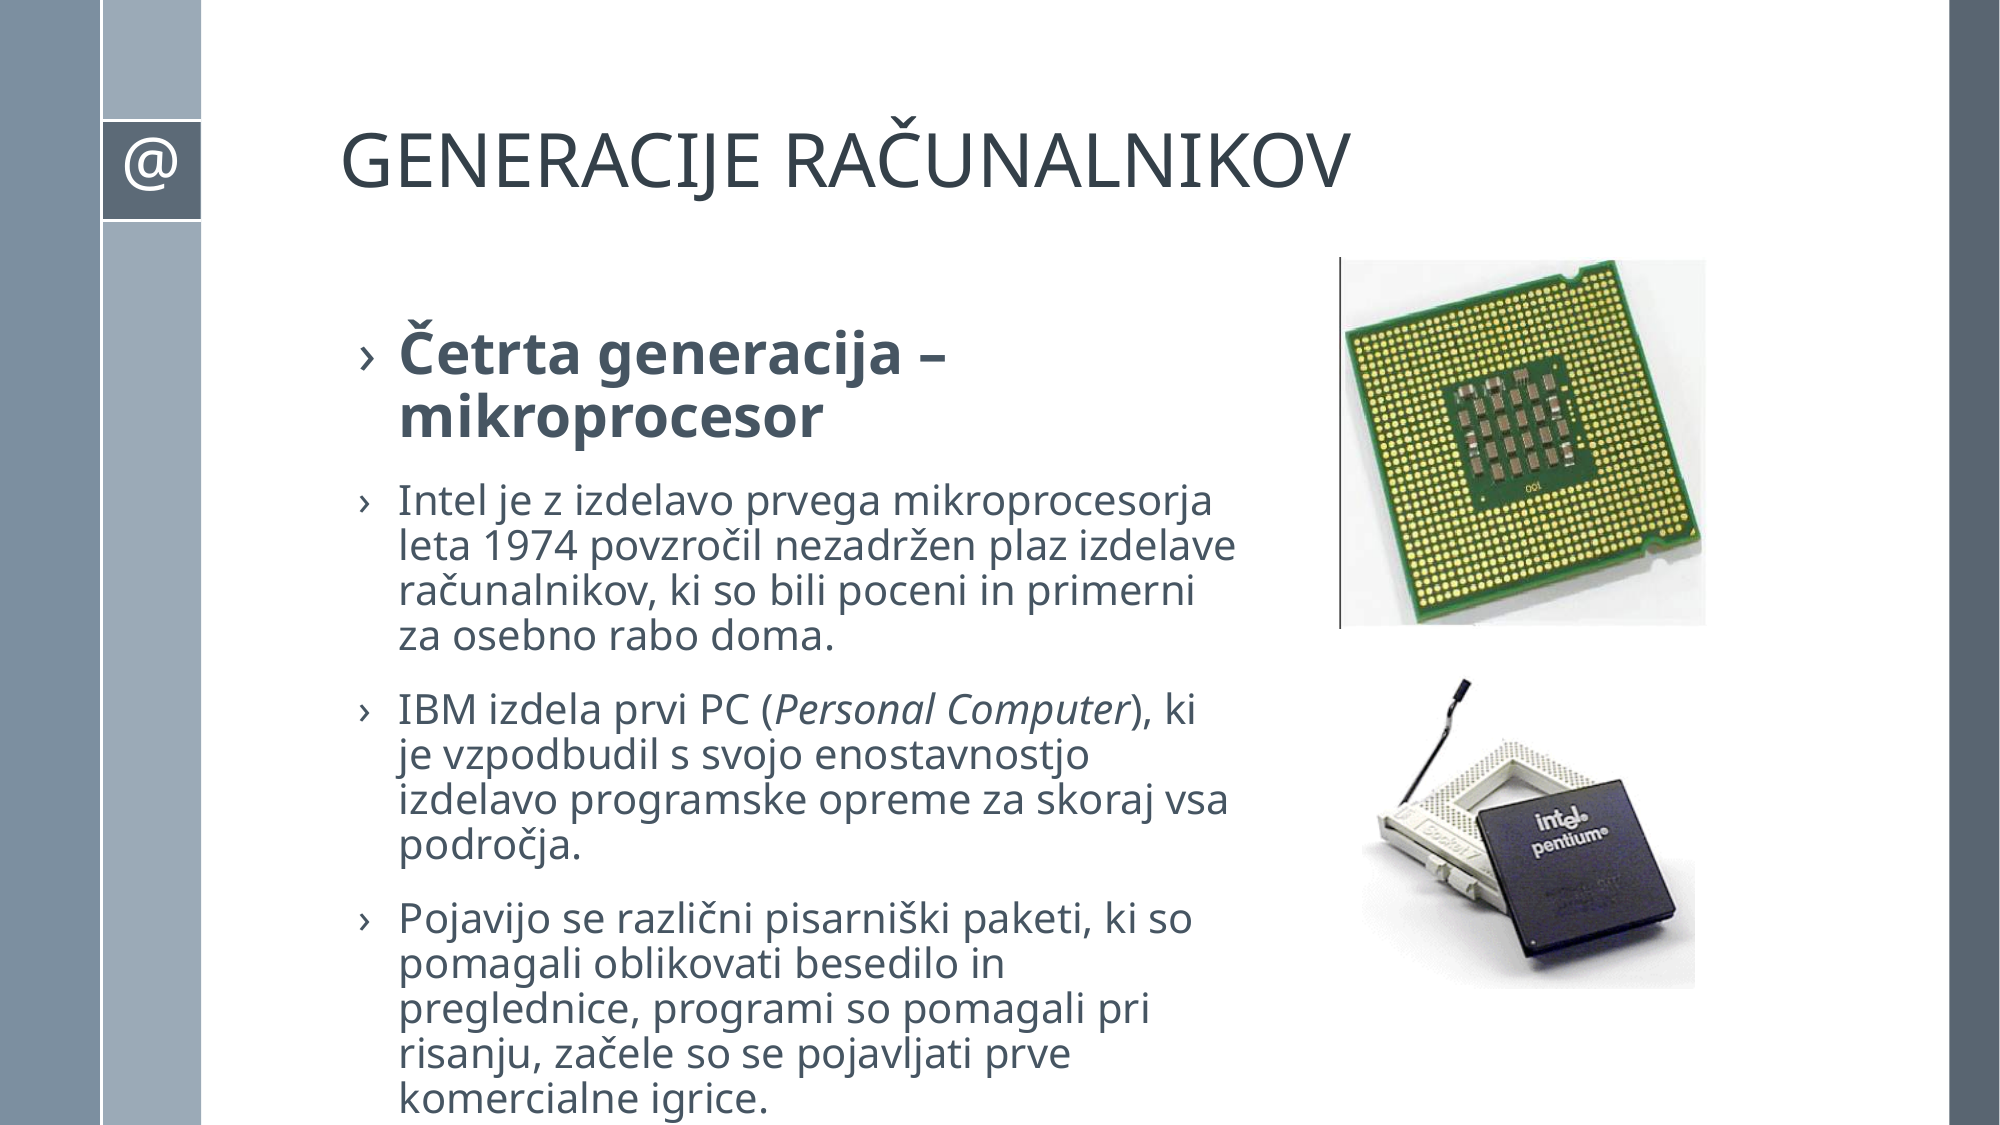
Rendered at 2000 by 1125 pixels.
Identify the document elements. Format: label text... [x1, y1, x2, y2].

list Četrta generacija – mikroprocesor Intel je z izdelavo prvega mikroprocesorja leta 1974 povzročil nezadržen plaz izdelave računalnikov, ki so bili poceni in primerni za osebno rabo doma. IBM izdela prvi PC (Personal Computer), ki je vzpodbudil s svojo enostavnostjo izdelavo programske opreme za skoraj vsa področja. Pojavijo se različni pisarniški paketi, ki so pomagali oblikovati besedilo in preglednice, programi so pomagali pri risanju, začele so se pojavljati prve komercialne igrice. [343, 316, 1253, 1089]
title GENERACIJE RAČUNALNIKOV [324, 70, 1675, 211]
picture [1362, 667, 1695, 989]
picture [1339, 257, 1712, 629]
